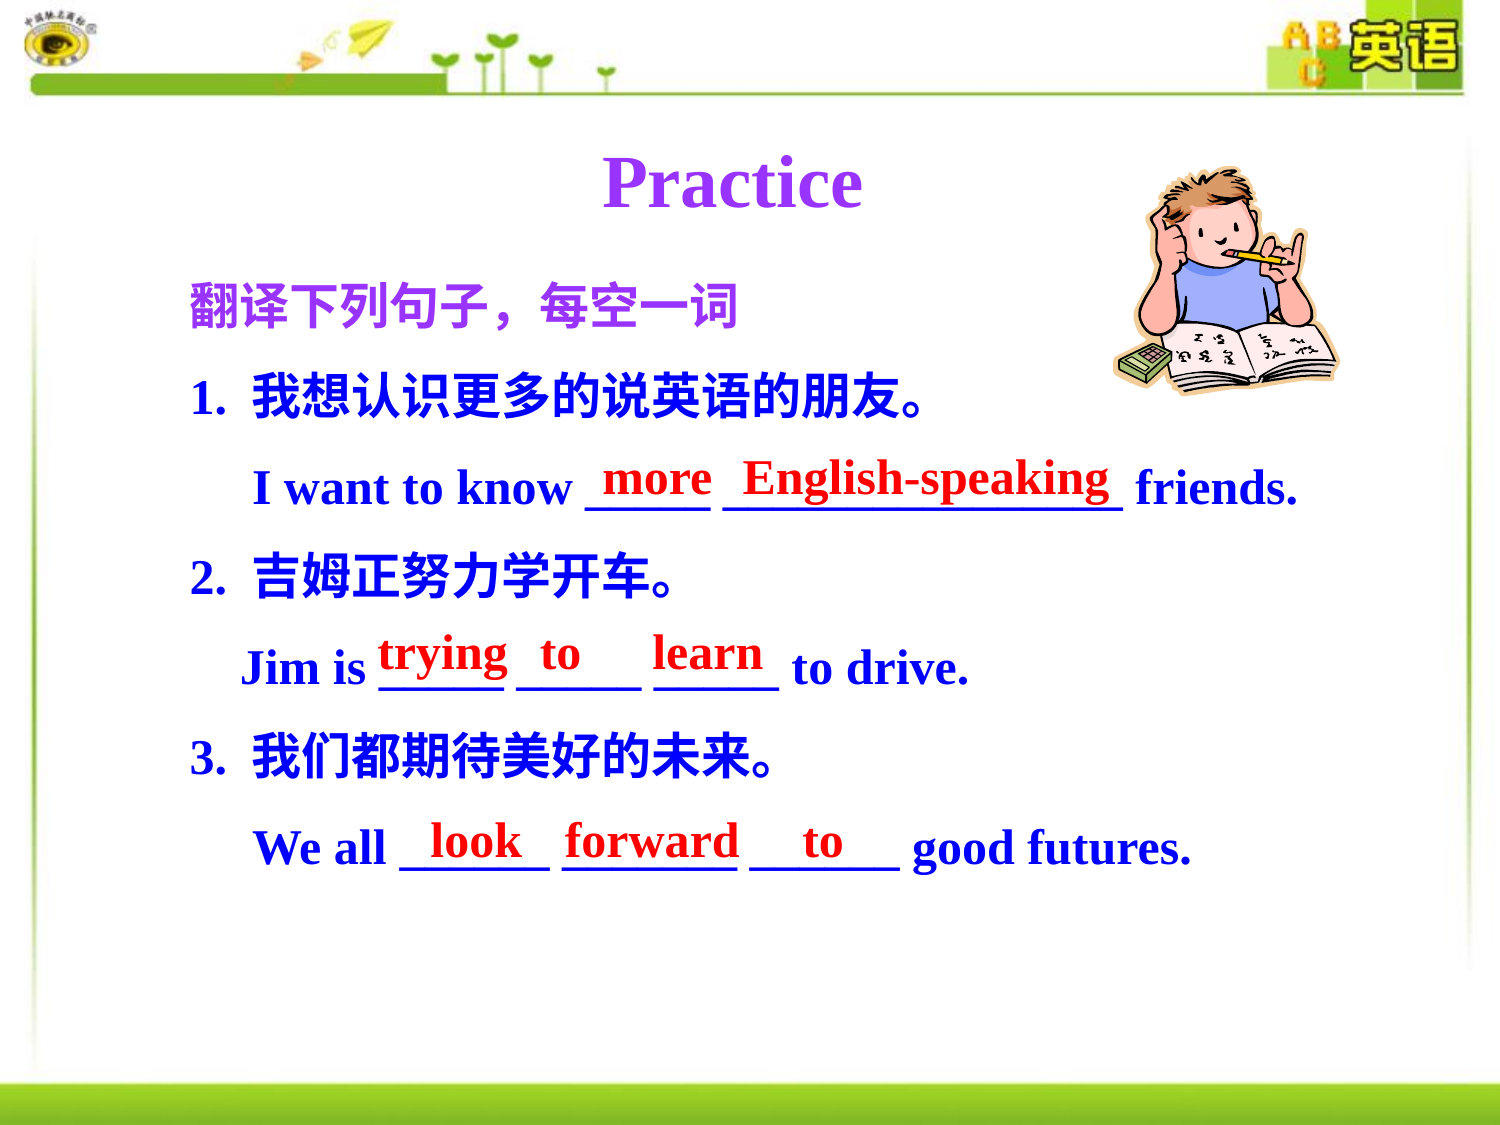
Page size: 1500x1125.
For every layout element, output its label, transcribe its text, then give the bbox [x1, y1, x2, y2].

text_box trying [362, 612, 524, 688]
text_box English-speaking [727, 437, 1188, 513]
text_box look [415, 799, 549, 875]
text_box more [587, 437, 727, 513]
picture [0, 0, 1500, 1125]
text_box to [787, 799, 976, 875]
text_box forward [549, 799, 787, 875]
text_box to [524, 612, 637, 688]
text_box 翻译下列句子，每空一词 1. 我想认识更多的说英语的朋友。 I want to know _____ ________________ friends. 2. 吉姆正努力学开车。 Jim is _____ _____ _____ to drive. 3. 我们都期待美好的未来。 We all ______ _______ ______ good futures. [174, 237, 1363, 973]
text_box Practice [587, 124, 963, 230]
text_box learn [637, 612, 826, 688]
